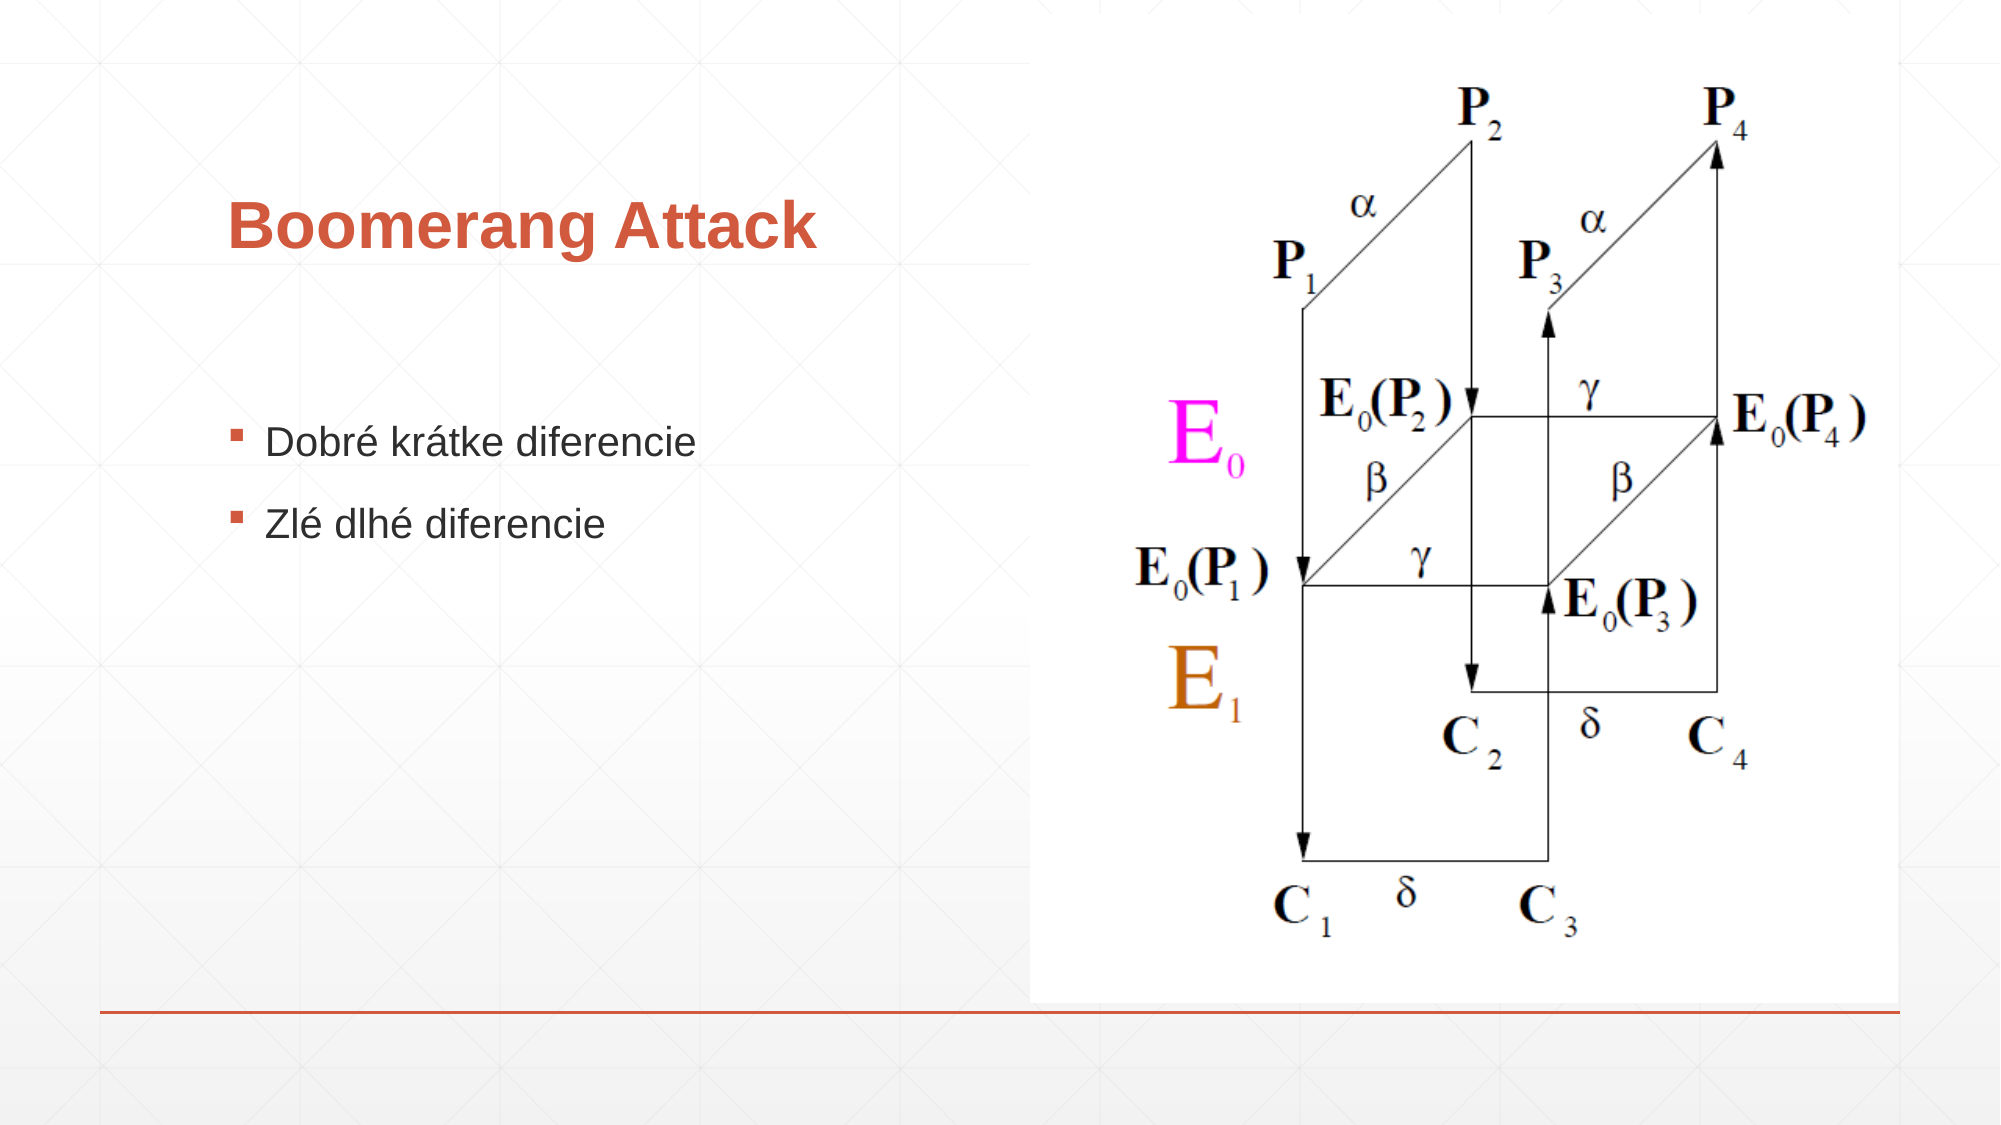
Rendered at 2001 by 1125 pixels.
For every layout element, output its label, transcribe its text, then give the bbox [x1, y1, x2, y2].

picture [1030, 14, 1898, 1003]
title Boomerang Attack [212, 82, 1030, 271]
